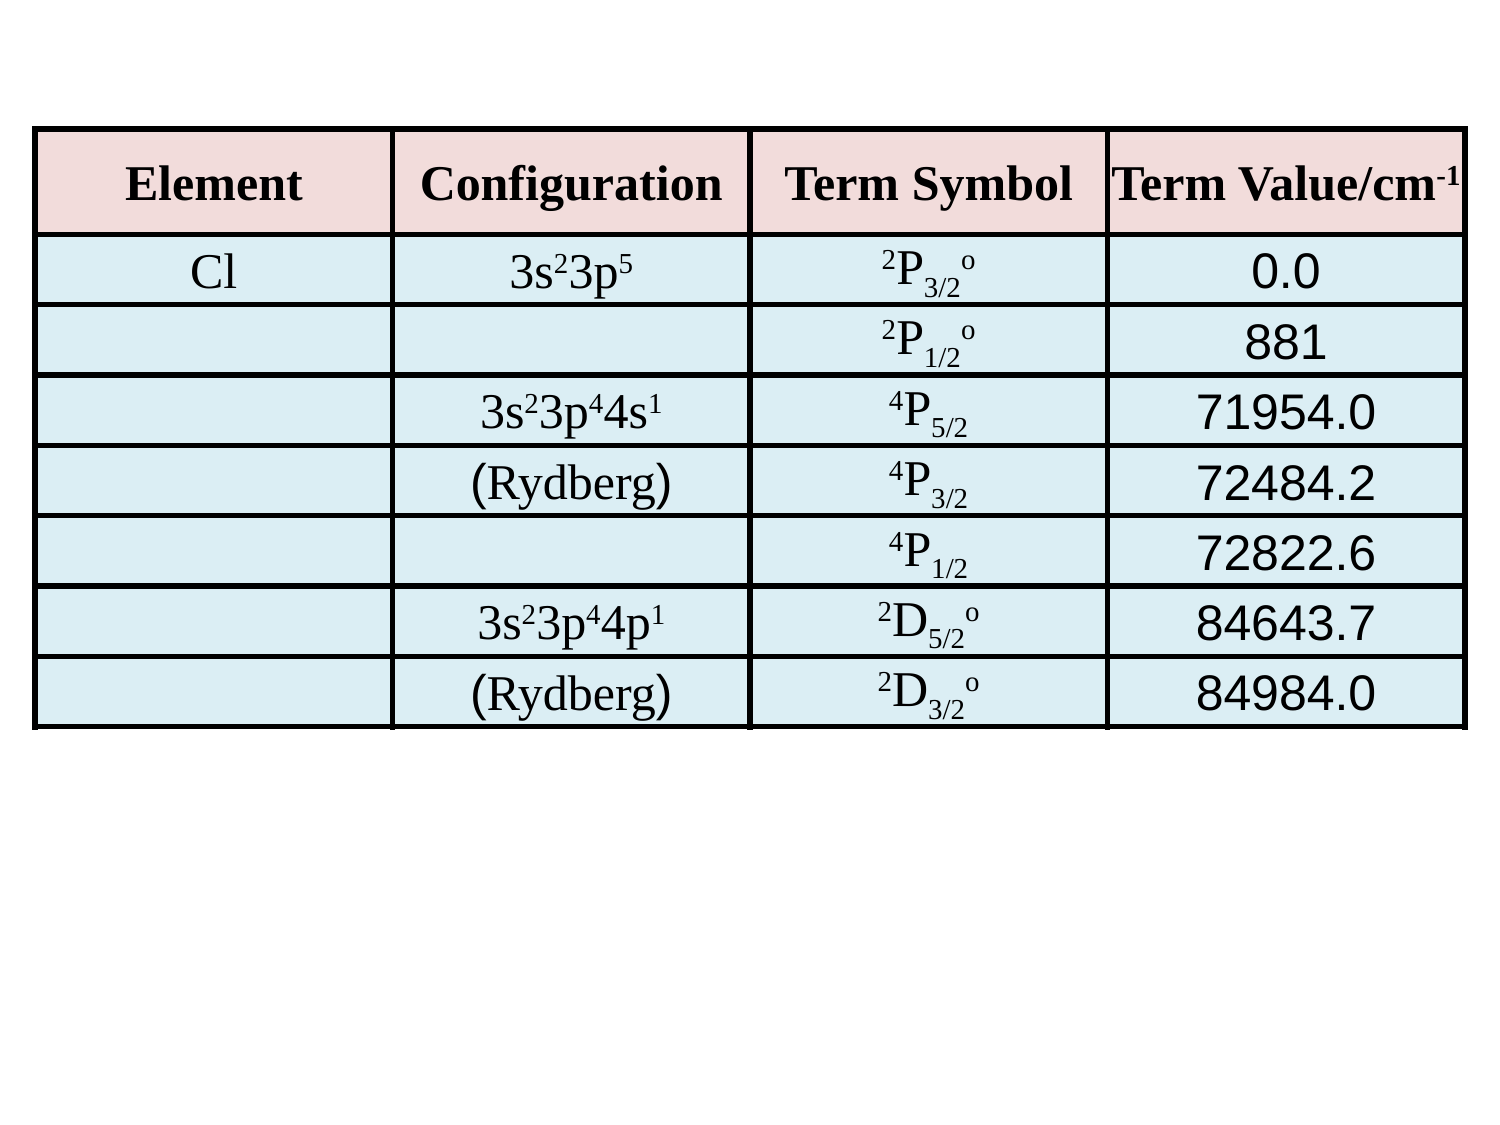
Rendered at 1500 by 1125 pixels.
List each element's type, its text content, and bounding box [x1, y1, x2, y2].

table_cell 84984.0 [1110, 659, 1462, 724]
table_cell [38, 659, 390, 724]
table_cell [395, 307, 747, 372]
table_cell [38, 448, 390, 513]
table_header Configuration [395, 132, 747, 232]
table_header 0.0 [1110, 237, 1462, 302]
table_cell [38, 589, 390, 654]
table_cell [38, 518, 390, 583]
table_cell (Rydberg) [395, 659, 747, 724]
table_cell 72822.6 [1110, 518, 1462, 583]
table_header Term Symbol [753, 132, 1105, 232]
table_cell 881 [1110, 307, 1462, 372]
table_cell 2D3/2o [753, 659, 1105, 724]
table_header Term Value/cm-1 [1110, 132, 1462, 232]
table_cell 84643.7 [1110, 589, 1462, 654]
table_cell 72484.2 [1110, 448, 1462, 513]
table_cell 71954.0 [1110, 378, 1462, 443]
table_cell 4P3/2 [753, 448, 1105, 513]
table_cell [395, 518, 747, 583]
table_header 3s23p5 [395, 237, 747, 302]
table_cell [38, 307, 390, 372]
table_cell 4P5/2 [753, 378, 1105, 443]
table_header 2P3/2o [753, 237, 1105, 302]
table_cell 4P1/2 [753, 518, 1105, 583]
table_cell 3s23p44s1 [395, 378, 747, 443]
table_header Cl [38, 237, 390, 302]
table_cell 2D5/2o [753, 589, 1105, 654]
table_cell (Rydberg) [395, 448, 747, 513]
table_cell 3s23p44p1 [395, 589, 747, 654]
table_cell [38, 378, 390, 443]
table_header Element [38, 132, 390, 232]
table_cell 2P1/2o [753, 307, 1105, 372]
